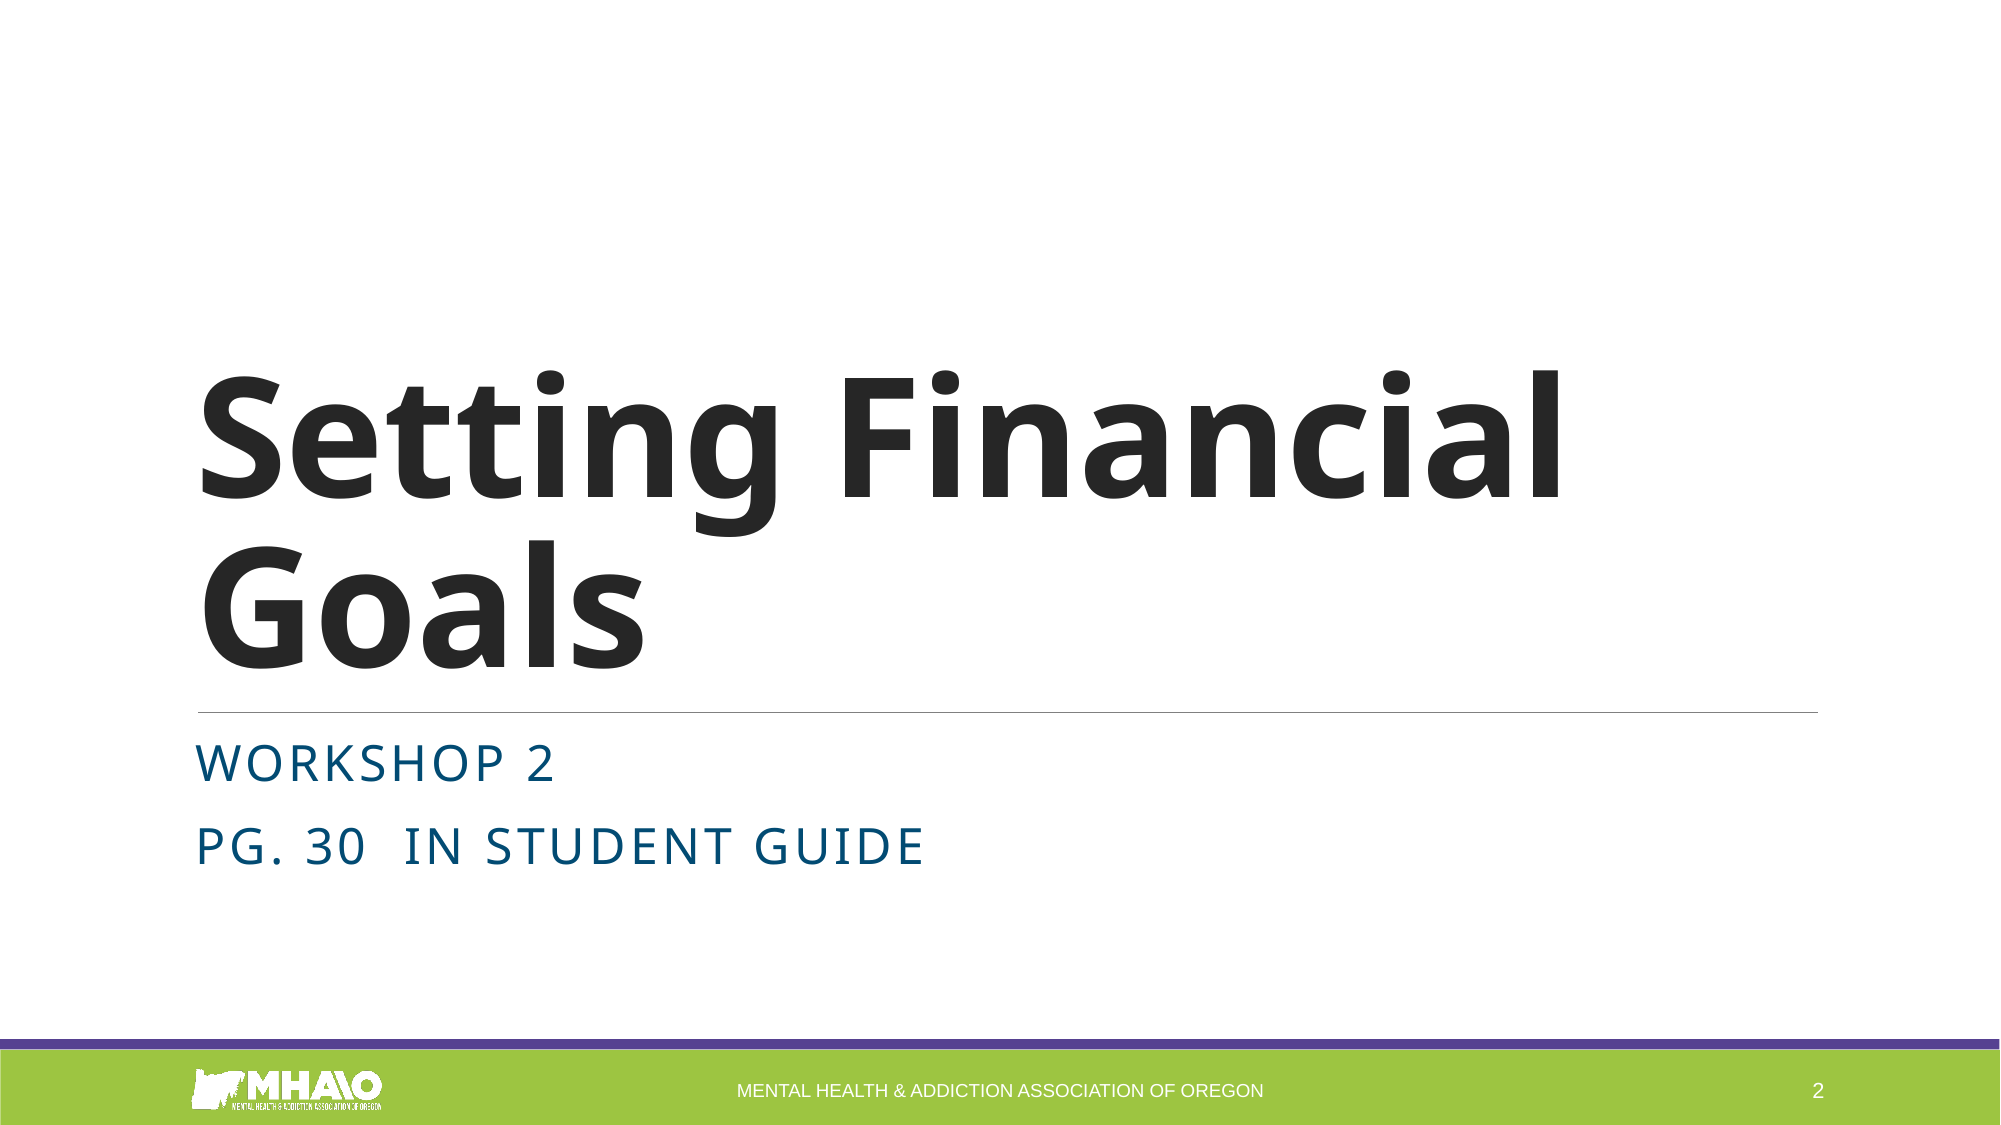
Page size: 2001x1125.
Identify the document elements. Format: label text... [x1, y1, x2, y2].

slide_number 2 [1624, 1059, 1840, 1120]
title Setting Financial Goals [180, 124, 1830, 710]
picture [189, 1066, 383, 1112]
footer Mental Health & Addiction Association of Oregon [604, 1059, 1396, 1120]
subtitle Workshop 2 pg. 30 in student guide [180, 730, 1831, 919]
